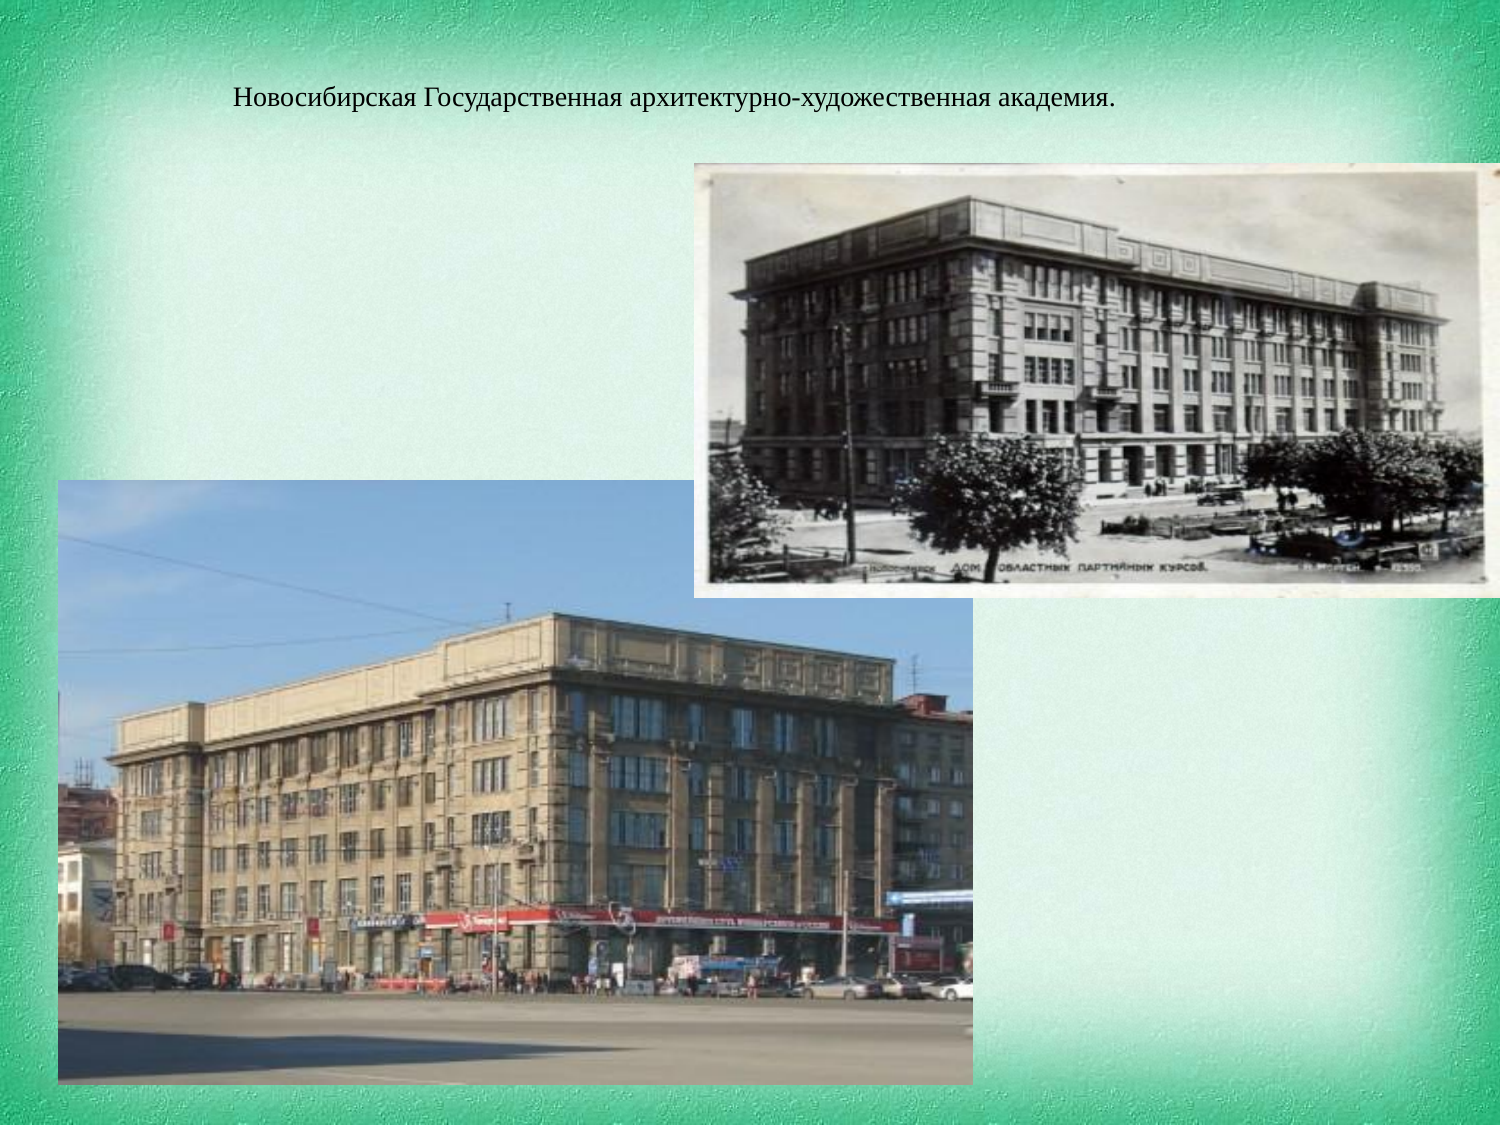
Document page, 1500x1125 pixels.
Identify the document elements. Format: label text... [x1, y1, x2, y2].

picture [0, 0, 1500, 1125]
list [58, 480, 973, 1086]
title Новосибирская Государственная архитектурно-художественная академия. [0, 70, 1350, 176]
